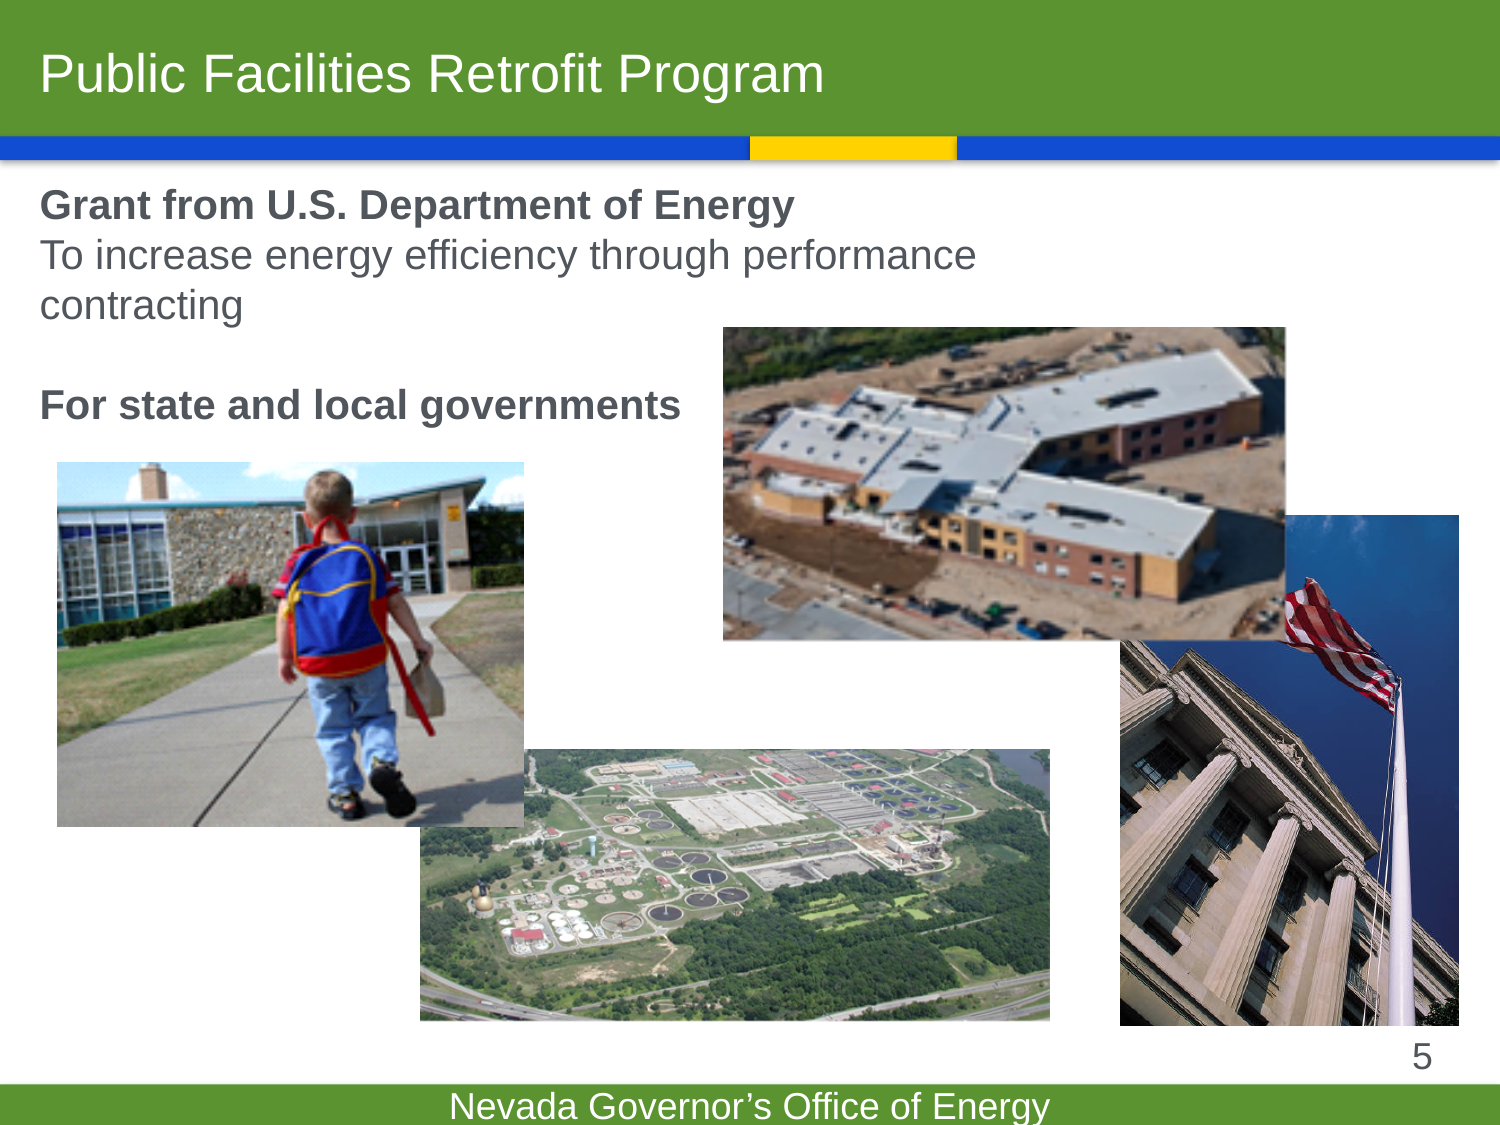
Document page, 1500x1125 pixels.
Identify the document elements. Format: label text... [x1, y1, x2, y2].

picture [723, 327, 1459, 1026]
list [24, 170, 1376, 971]
picture [57, 462, 1051, 1048]
title Public Facilities Retrofit Program [24, 0, 954, 149]
text_box 5 [1397, 1024, 1482, 1103]
